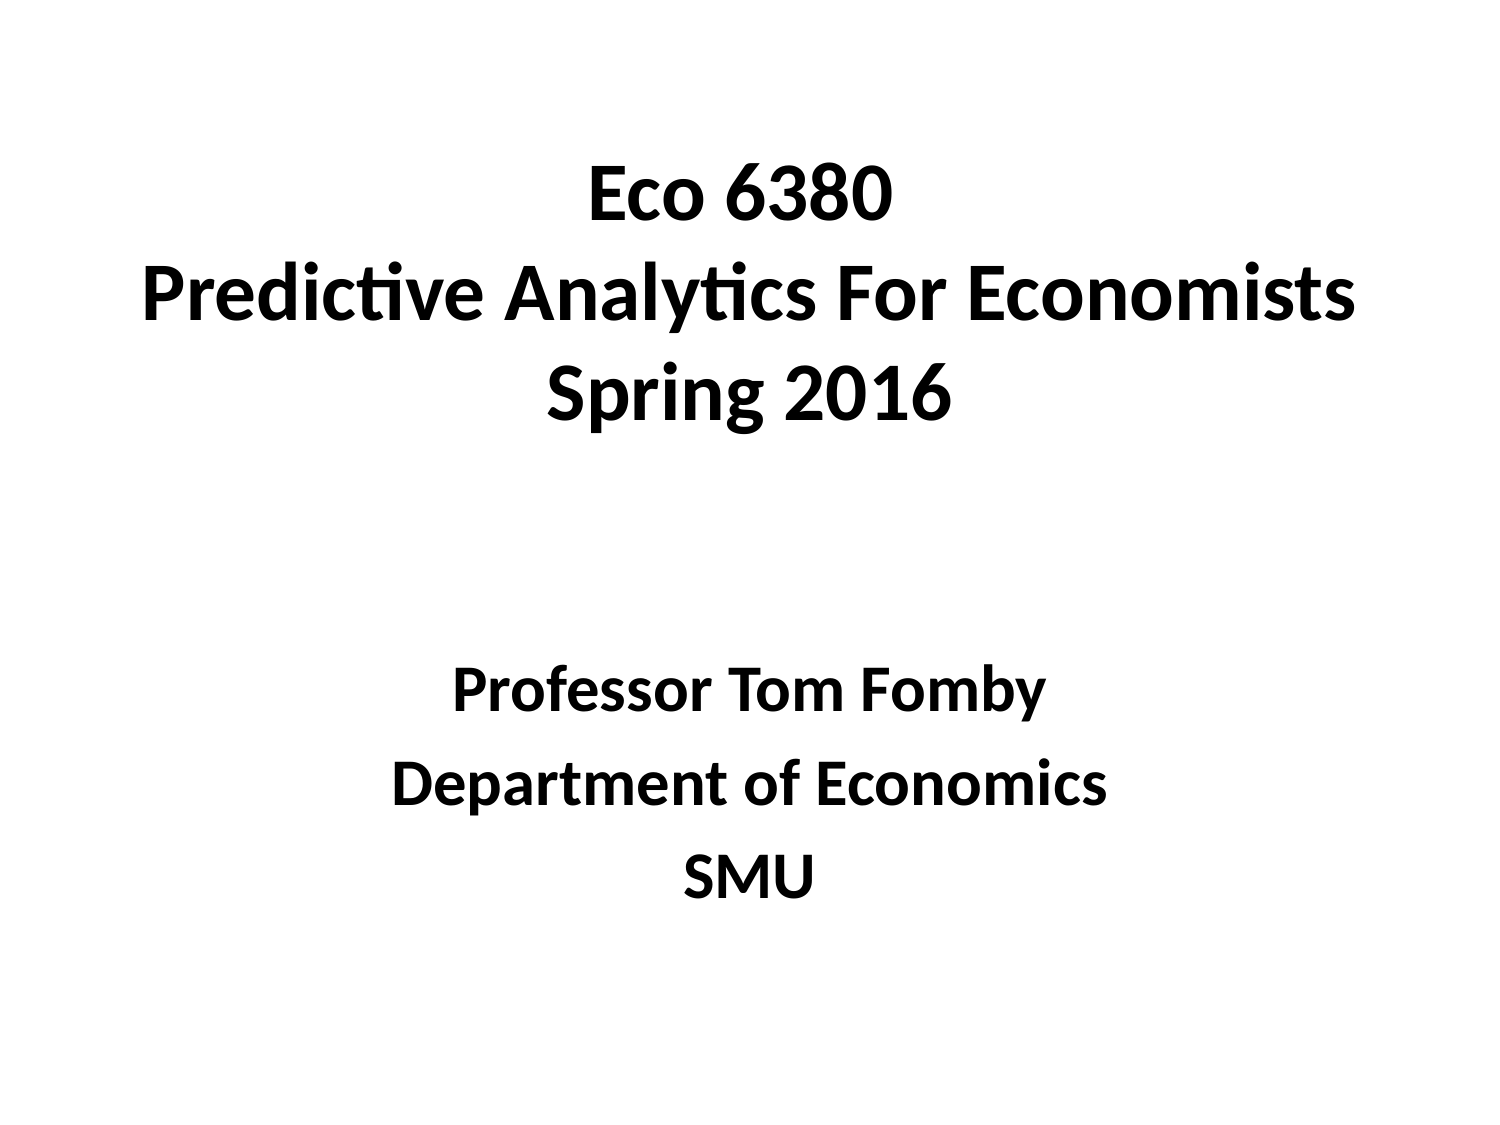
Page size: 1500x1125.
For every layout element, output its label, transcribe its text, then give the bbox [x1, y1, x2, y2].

title Eco 6380 Predictive Analytics For Economists Spring 2016 [112, 75, 1388, 500]
subtitle Professor Tom Fomby Department of Economics SMU [225, 637, 1275, 1013]
